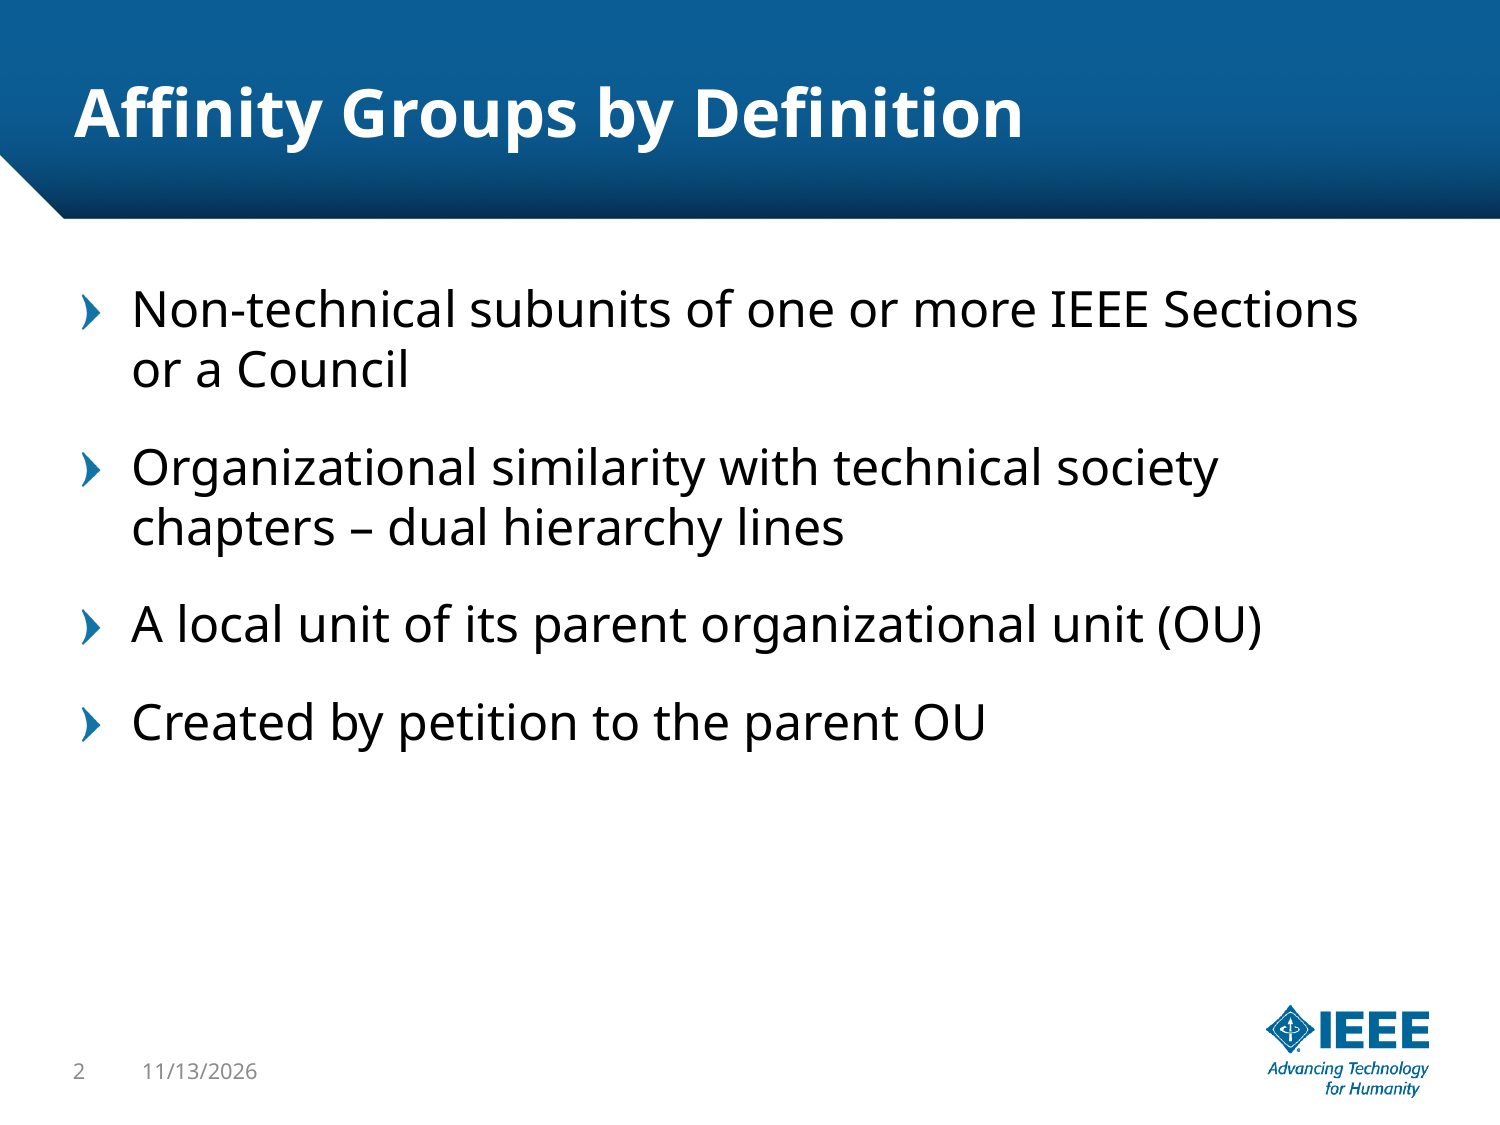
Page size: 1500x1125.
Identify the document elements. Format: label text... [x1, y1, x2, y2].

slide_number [141, 1042, 412, 1103]
list Non-technical subunits of one or more IEEE Sections or a Council Organizational similarity with technical society chapters – dual hierarchy lines A local unit of its parent organizational unit (OU) Created by petition to the parent OU [60, 270, 1426, 990]
title Affinity Groups by Definition [59, 22, 1426, 199]
slide_number 2 [72, 1042, 132, 1103]
picture [0, 0, 1500, 1125]
